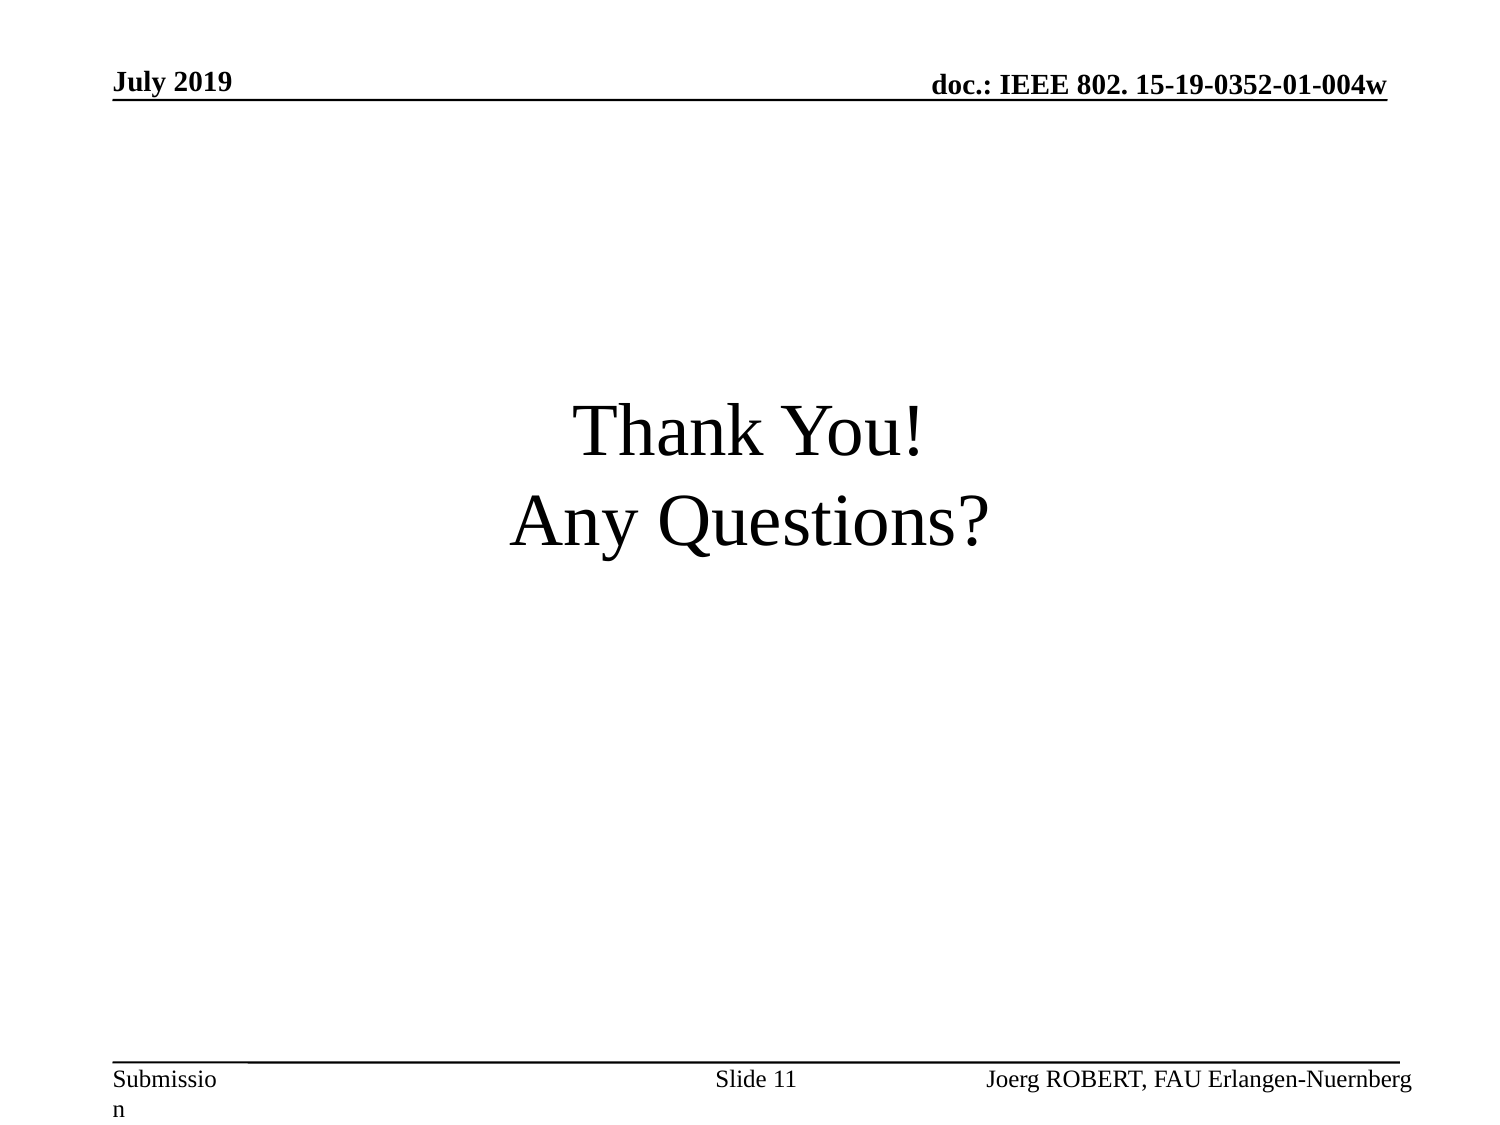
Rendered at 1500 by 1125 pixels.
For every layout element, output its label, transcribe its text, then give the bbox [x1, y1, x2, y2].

title Thank You! Any Questions? [112, 349, 1388, 591]
footer Joerg ROBERT, FAU Erlangen-Nuernberg [900, 1062, 1413, 1093]
slide_number Slide 11 [712, 1062, 800, 1093]
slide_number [112, 62, 375, 98]
